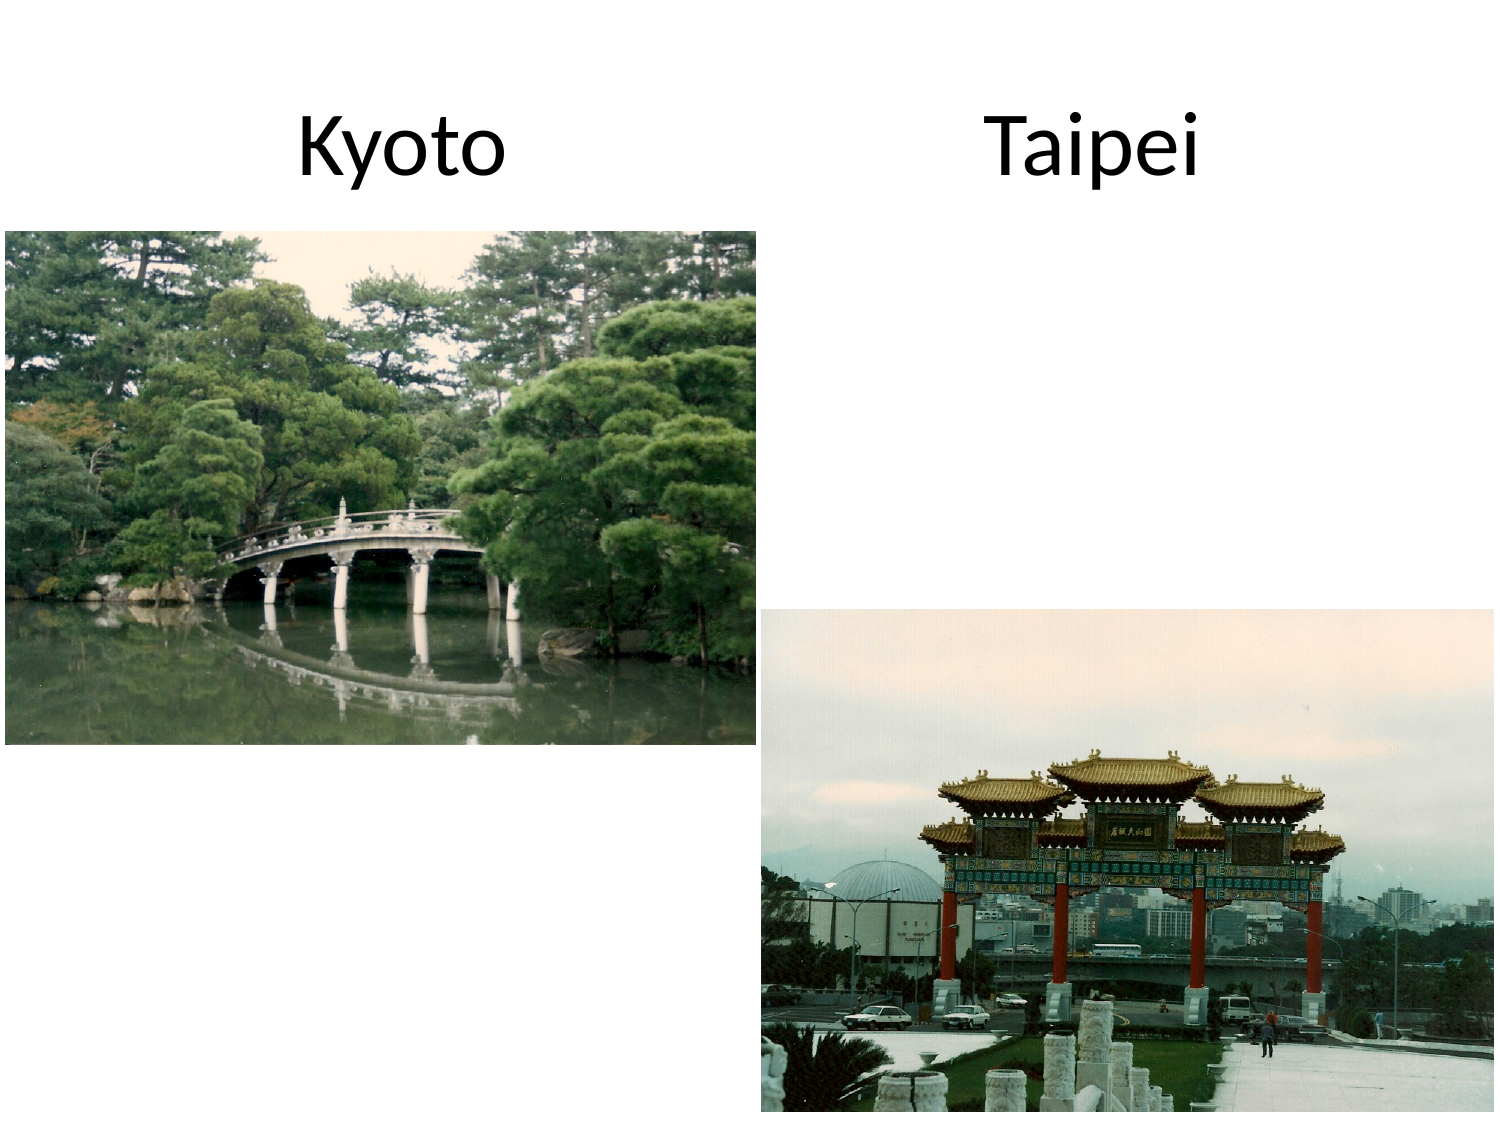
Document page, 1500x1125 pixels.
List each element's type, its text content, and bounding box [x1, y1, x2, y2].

picture [5, 231, 756, 745]
title Kyoto Taipei [75, 45, 1425, 233]
picture [761, 609, 1495, 1112]
